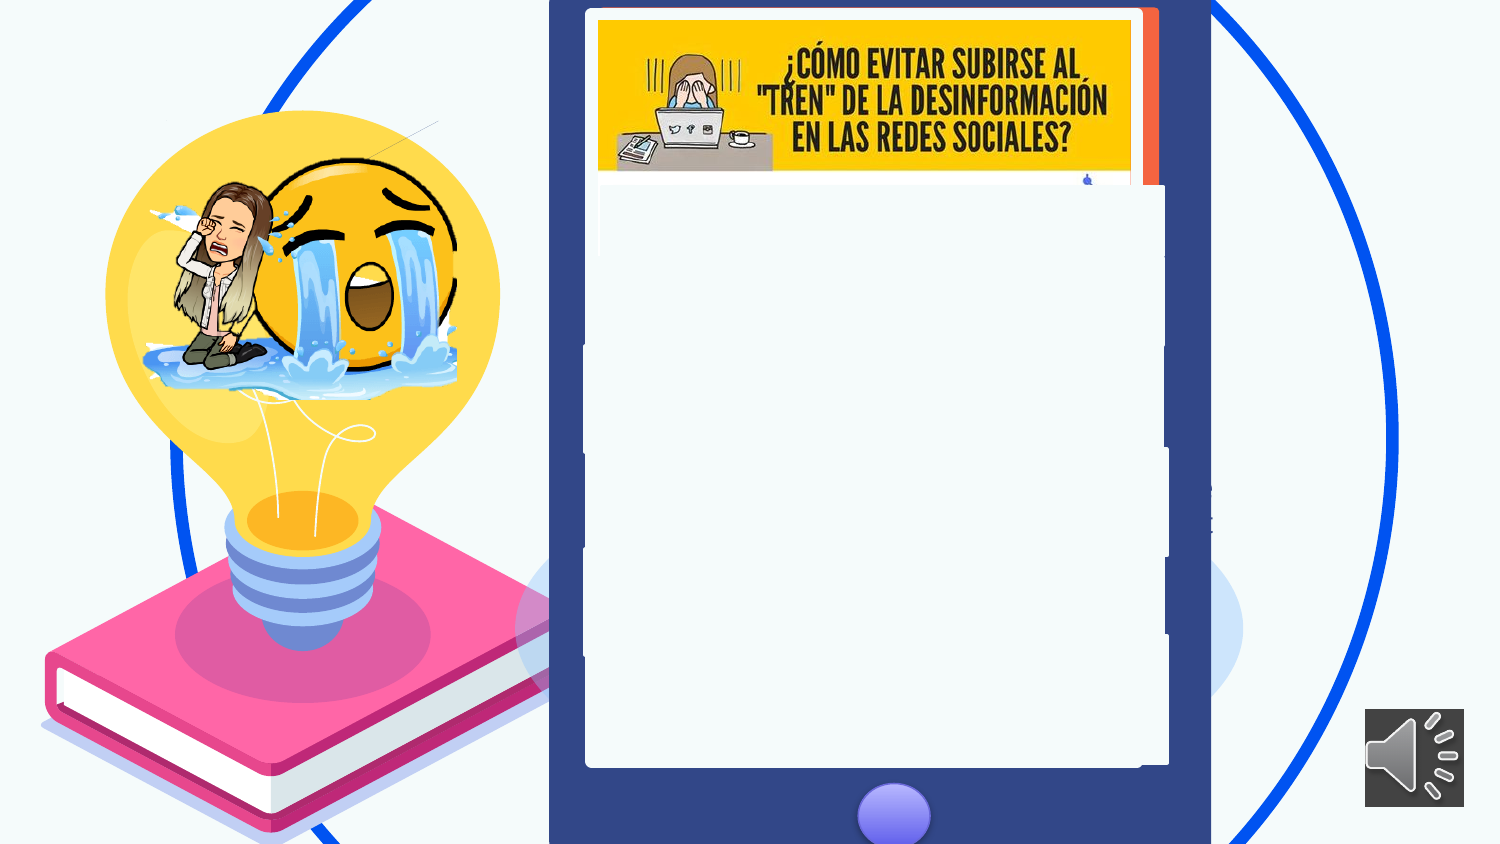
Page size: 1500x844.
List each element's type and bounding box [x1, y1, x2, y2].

picture [597, 20, 1131, 756]
text_box [287, 0, 509, 108]
picture [1364, 708, 1465, 809]
picture [140, 90, 473, 423]
text_box [1249, 45, 1393, 831]
text_box [39, 110, 509, 844]
text_box [514, 0, 1244, 844]
